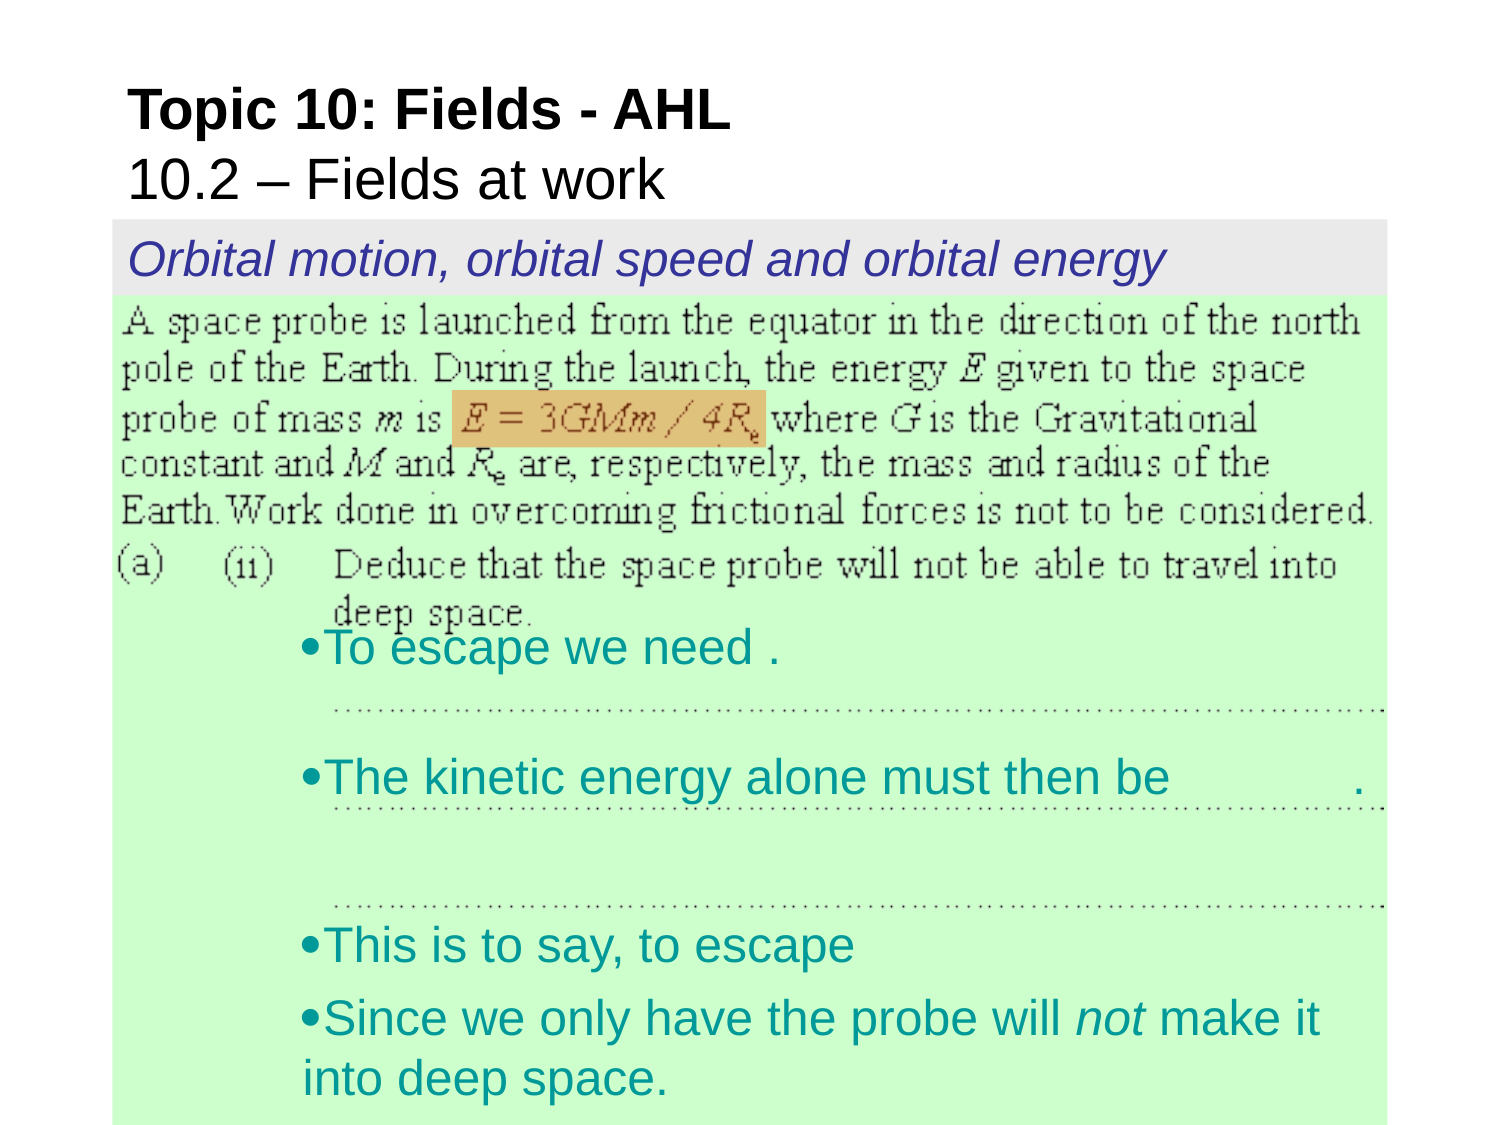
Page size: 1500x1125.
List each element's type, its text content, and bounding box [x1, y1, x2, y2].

text_box [112, 915, 1388, 1125]
text_box [112, 296, 1388, 541]
text_box Topic 10: Fields - AHL 10.2 – Fields at work [112, 67, 1388, 215]
text_box Orbital motion, orbital speed and orbital energy [112, 219, 1388, 296]
picture [110, 300, 1384, 916]
